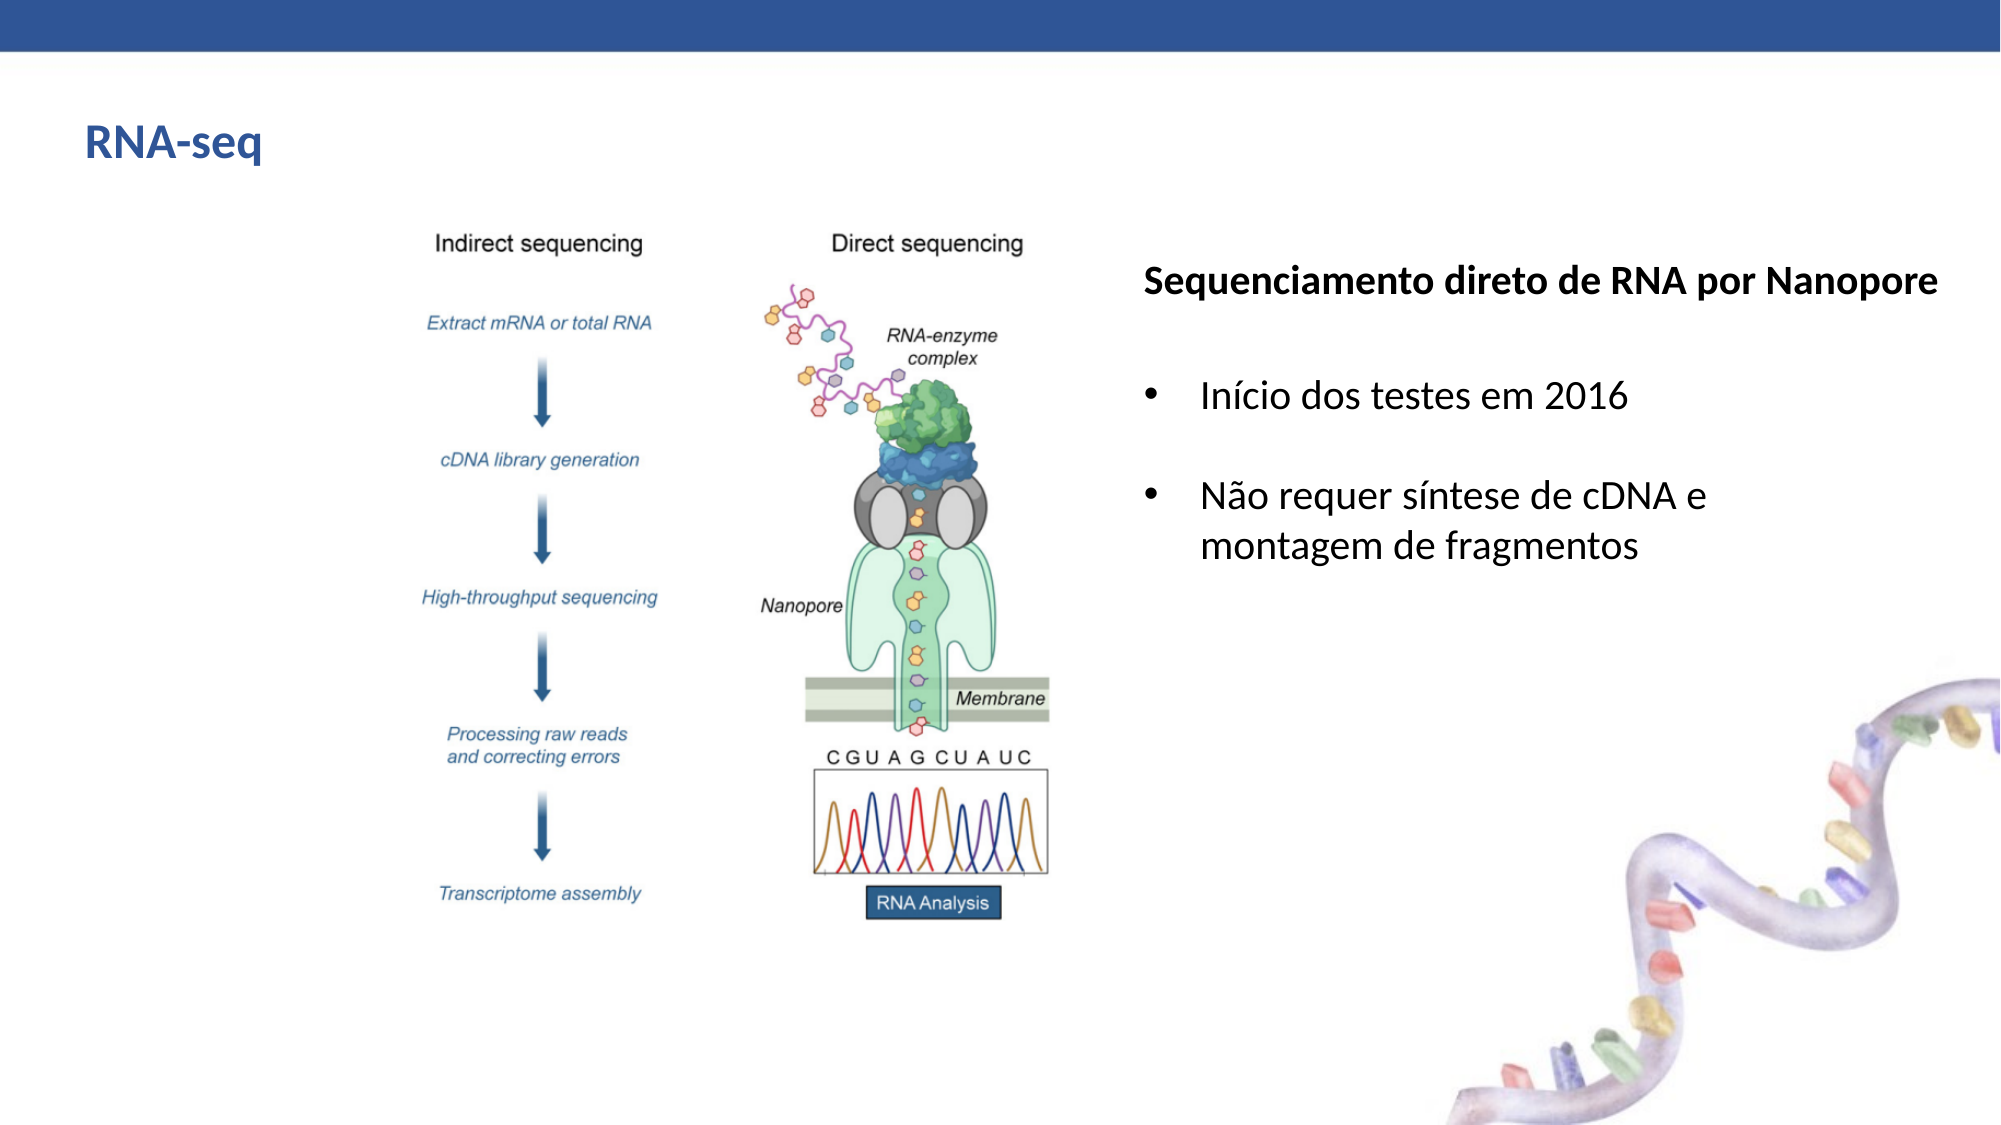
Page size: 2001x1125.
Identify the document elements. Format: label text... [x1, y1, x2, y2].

text_box RNA-seq [70, 100, 557, 296]
text_box Sequenciamento direto de RNA por Nanopore [1129, 245, 1982, 311]
text_box Início dos testes em 2016 Não requer síntese de cDNA e montagem de fragmentos [1129, 360, 1752, 726]
picture [0, 0, 2001, 1125]
